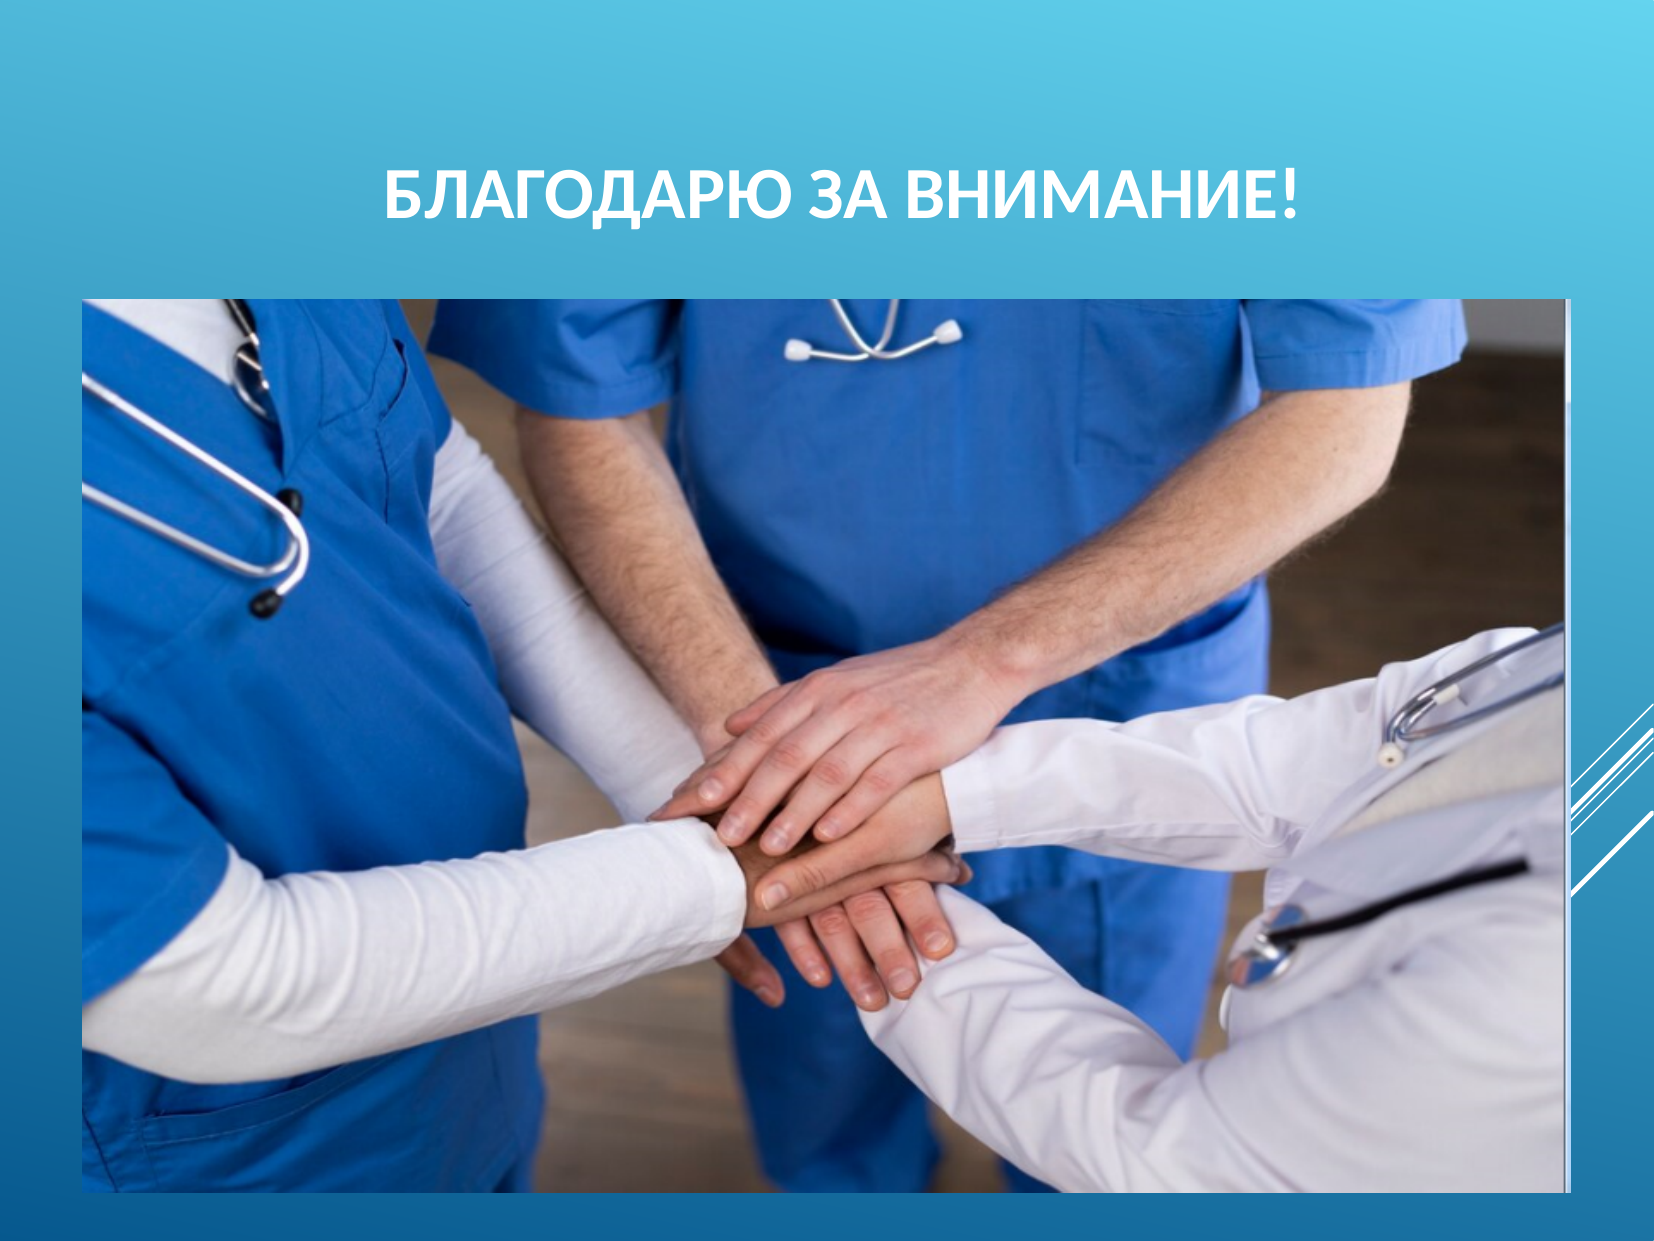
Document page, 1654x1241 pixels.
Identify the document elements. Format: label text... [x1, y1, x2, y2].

picture [82, 299, 1571, 1193]
title Благодарю за внимание! [267, 77, 1420, 299]
